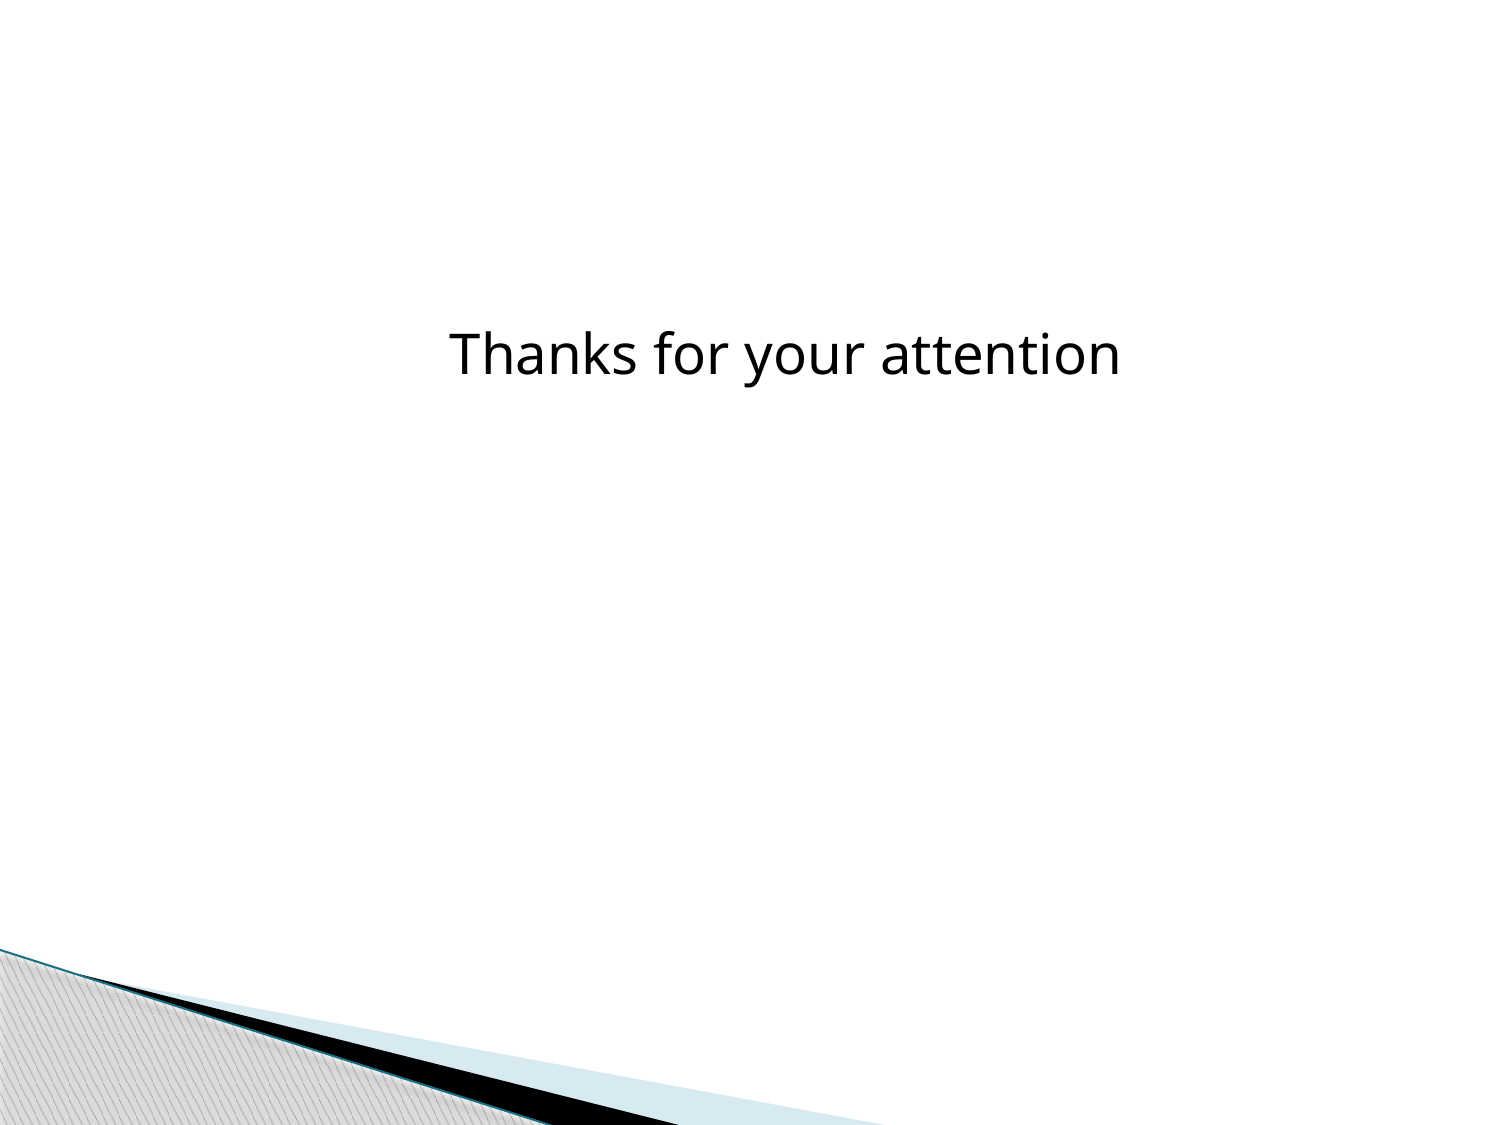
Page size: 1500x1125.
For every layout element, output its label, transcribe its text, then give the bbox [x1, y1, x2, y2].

list Thanks for your attention [75, 243, 1425, 986]
